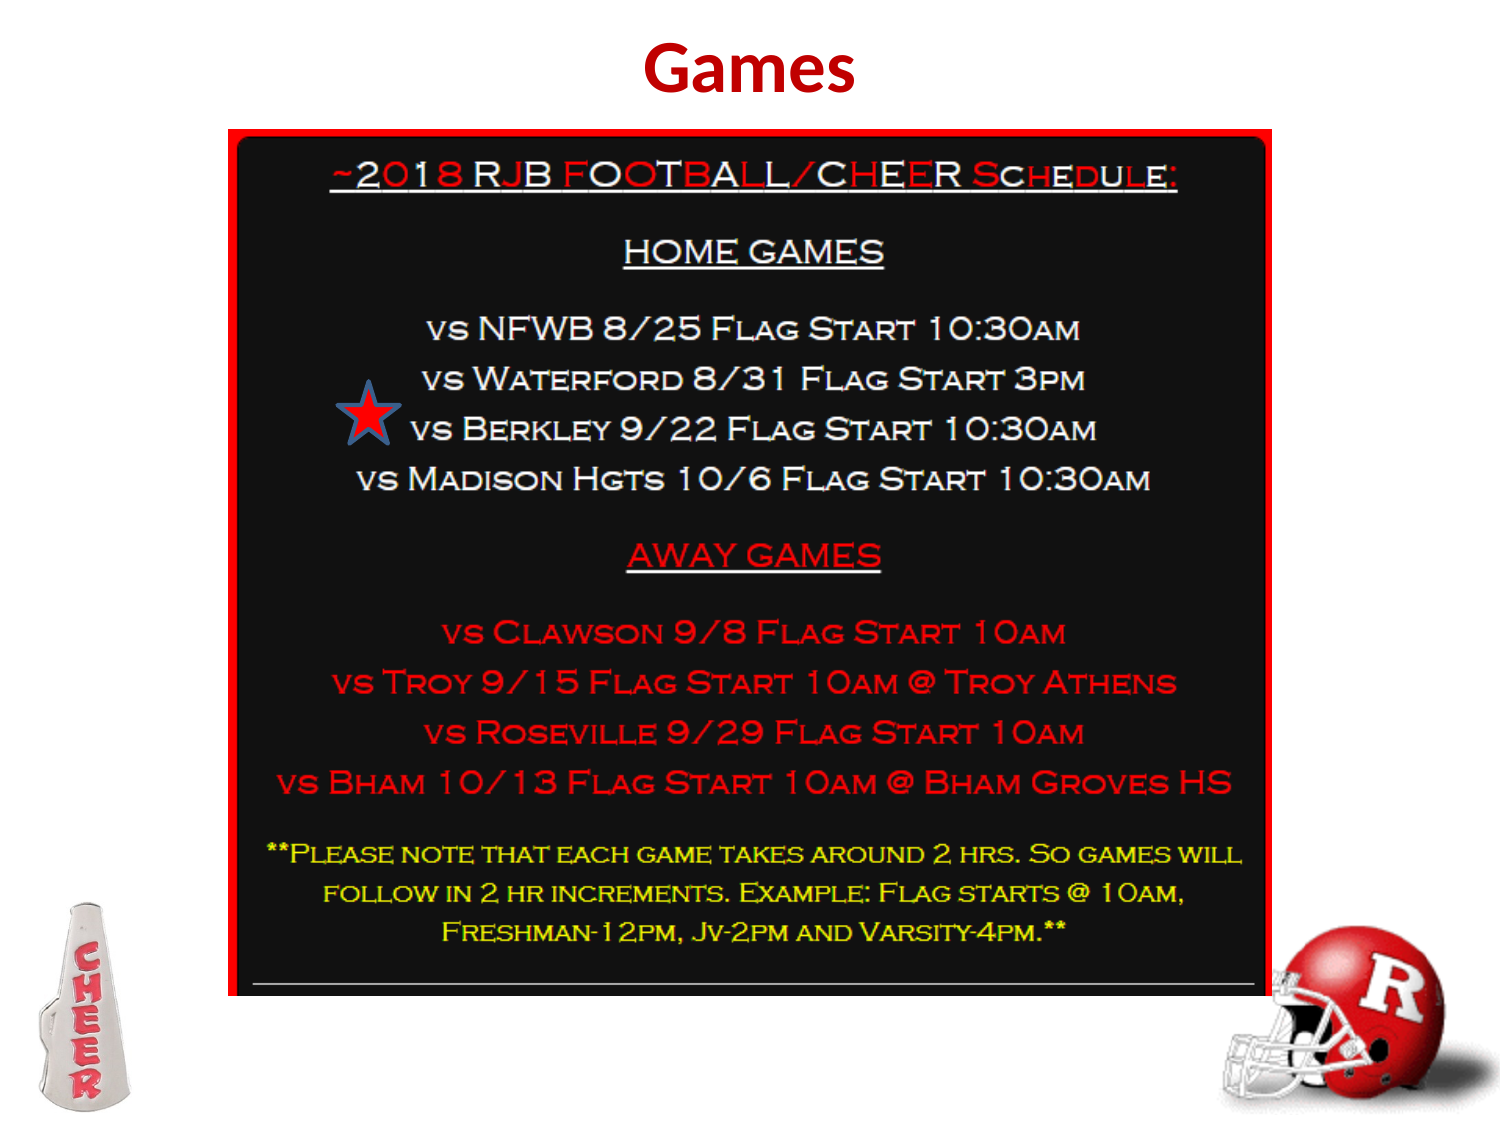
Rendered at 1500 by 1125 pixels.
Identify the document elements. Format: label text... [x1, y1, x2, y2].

picture [37, 900, 136, 1113]
picture [228, 129, 1500, 1115]
text_box Games [0, 0, 1500, 125]
